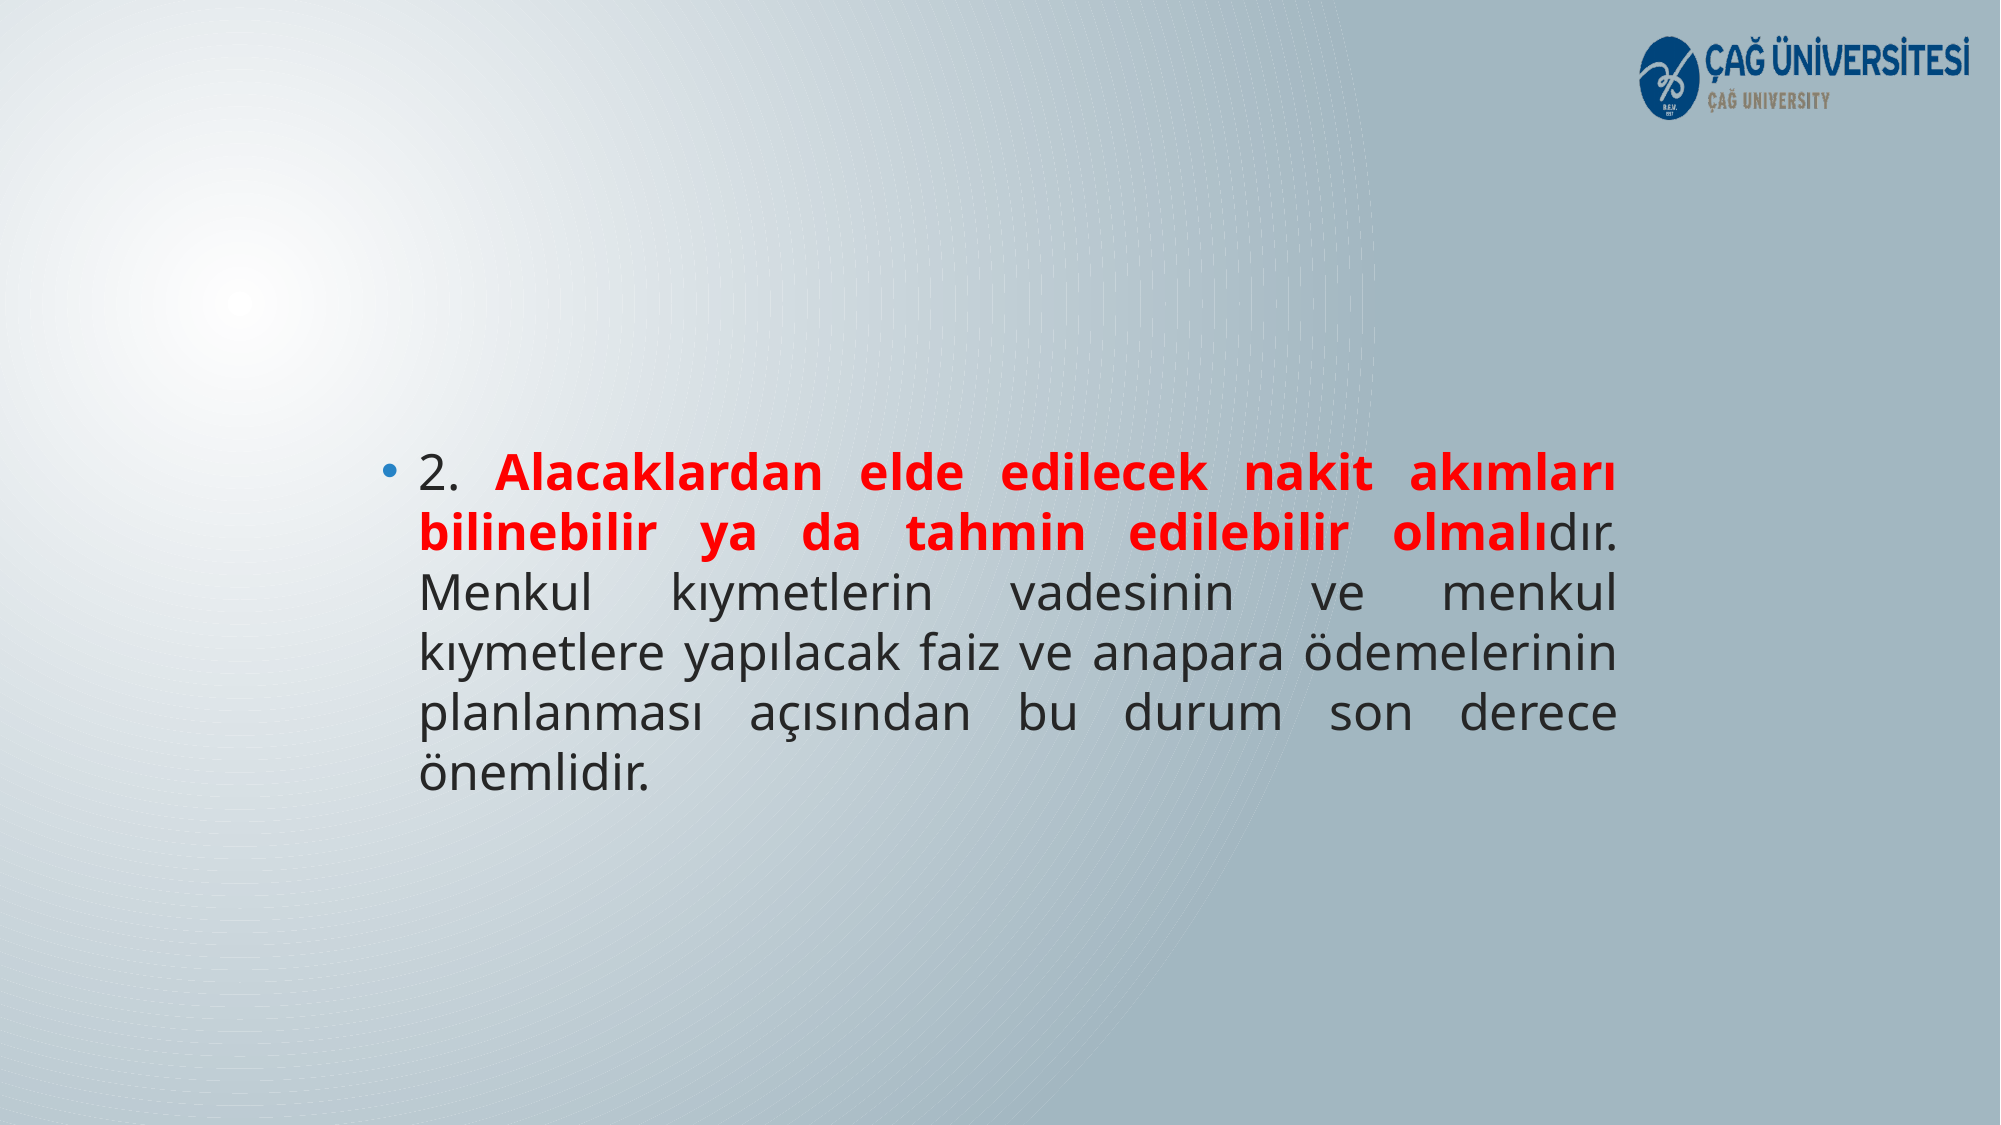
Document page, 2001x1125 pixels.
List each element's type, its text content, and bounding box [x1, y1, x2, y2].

list 2. Alacaklardan elde edilecek nakit akımları bilinebilir ya da tahmin edilebilir olmalıdır. Menkul kıymetlerin vadesinin ve menkul kıymetlere yapılacak faiz ve anapara ödemelerinin planlanması açısından bu durum son derece önemlidir. [366, 432, 1634, 942]
picture [1634, 26, 1976, 133]
